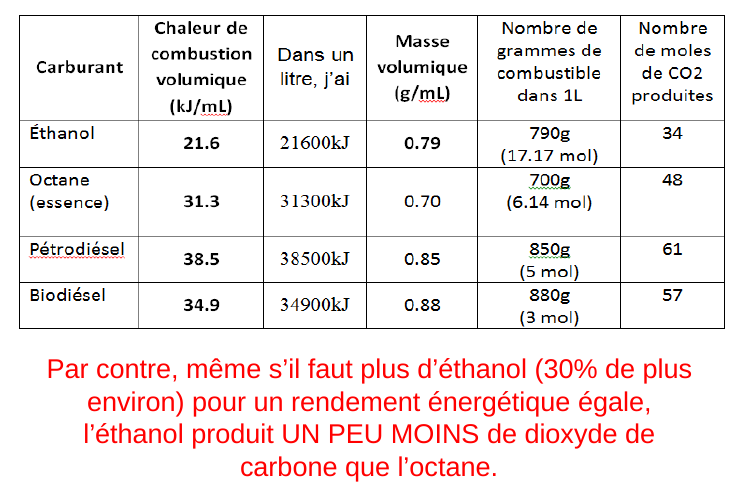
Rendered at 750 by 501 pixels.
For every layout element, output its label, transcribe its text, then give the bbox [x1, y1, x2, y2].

text_box Par contre, même s’il faut plus d’éthanol (30% de plus environ) pour un rendement énergétique égale, l’éthanol produit UN PEU MOINS de dioxyde de carbone que l’octane. [26, 350, 712, 501]
picture [0, 0, 744, 342]
